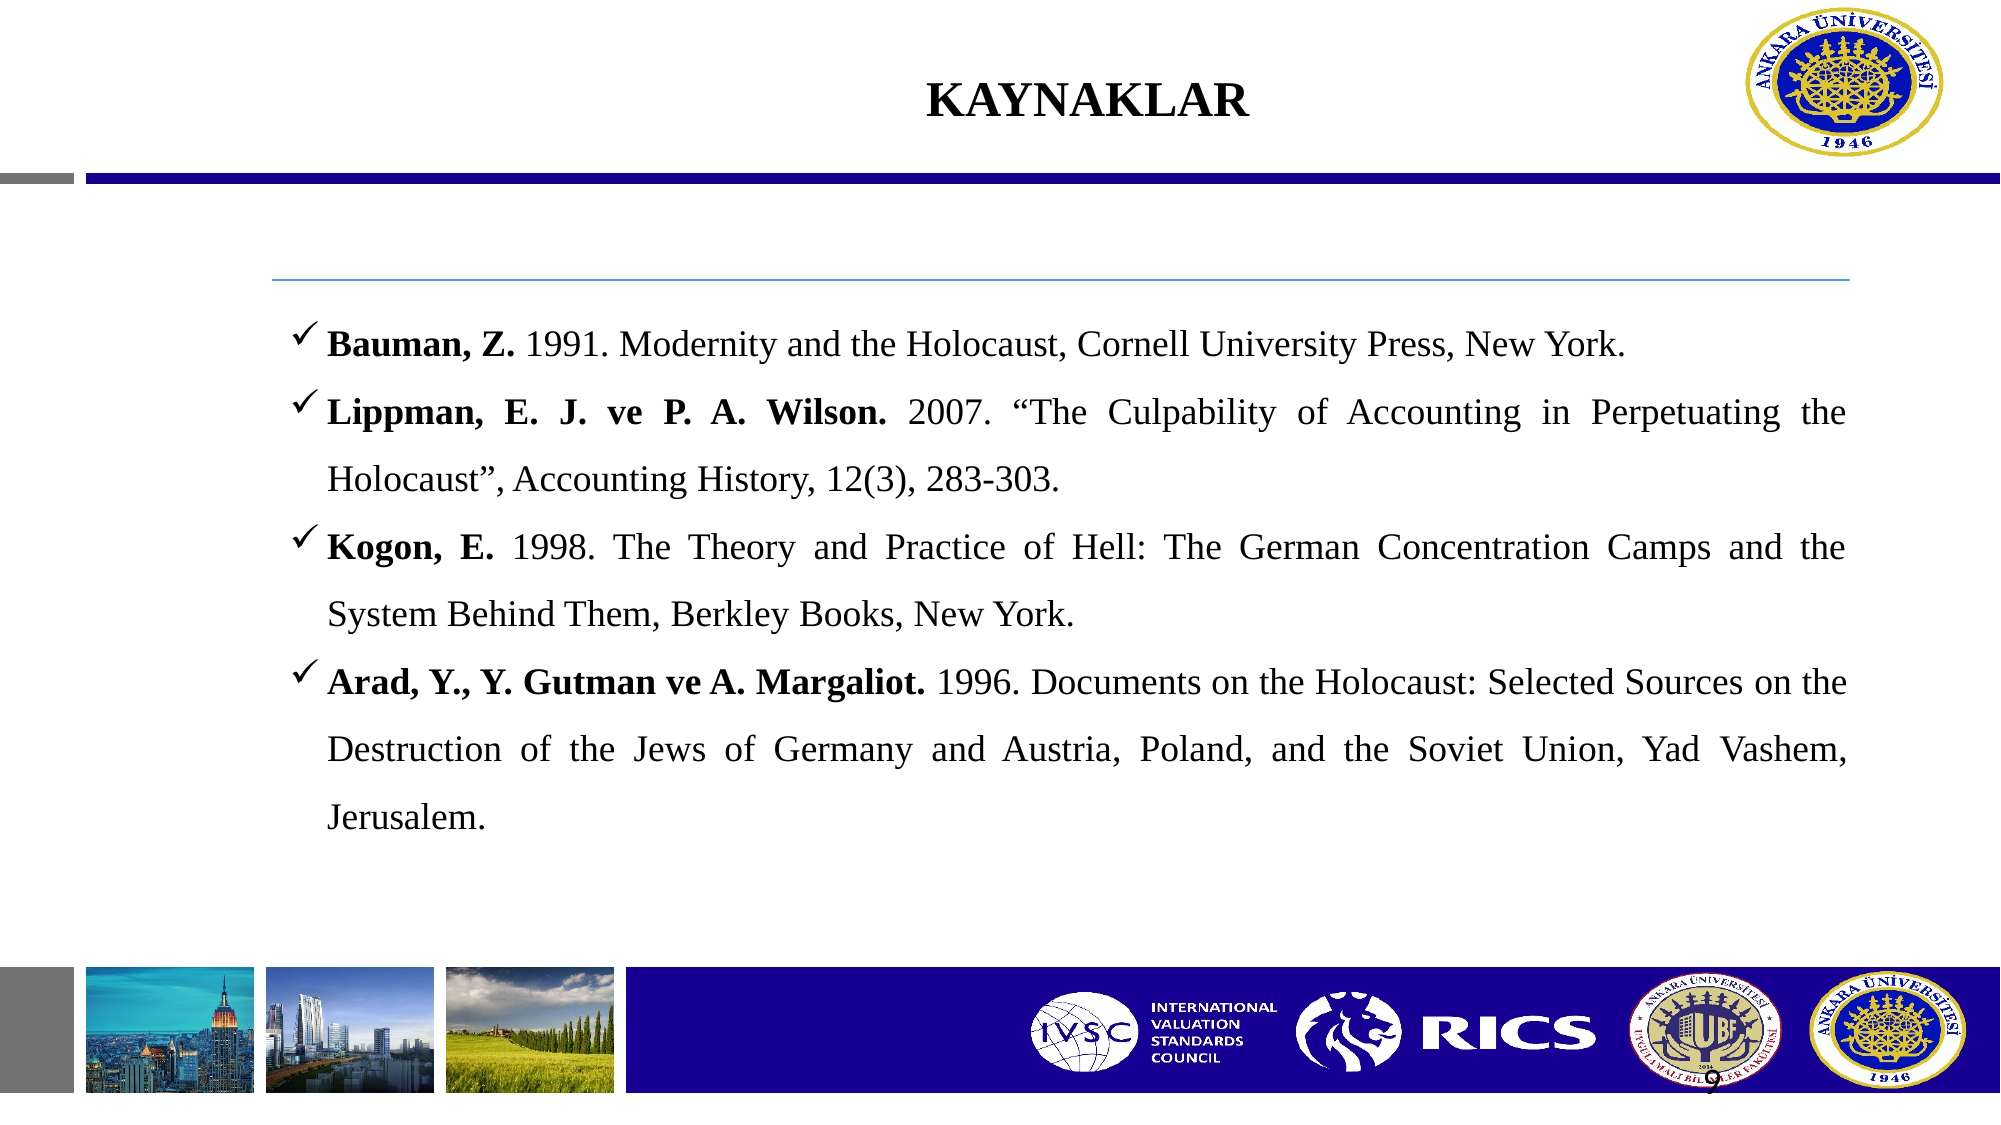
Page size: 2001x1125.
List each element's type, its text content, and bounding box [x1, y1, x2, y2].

list Bauman, Z. 1991. Modernity and the Holocaust, Cornell University Press, New York. Lippman, E. J. ve P. A. Wilson. 2007. “The Culpability of Accounting in Perpetuating the Holocaust”, Accounting History, 12(3), 283-303. Kogon, E. 1998. The Theory and Practice of Hell: The German Concentration Camps and the System Behind Them, Berkley Books, New York. Arad, Y., Y. Gutman ve A. Margaliot. 1996. Documents on the Holocaust: Selected Sources on the Destruction of the Jews of Germany and Austria, Poland, and the Soviet Union, Yad Vashem, Jerusalem. [274, 289, 1863, 881]
picture [0, 0, 2000, 1125]
slide_number 9 [1687, 1050, 1863, 1096]
title KAYNAKLAR [483, 66, 1693, 165]
